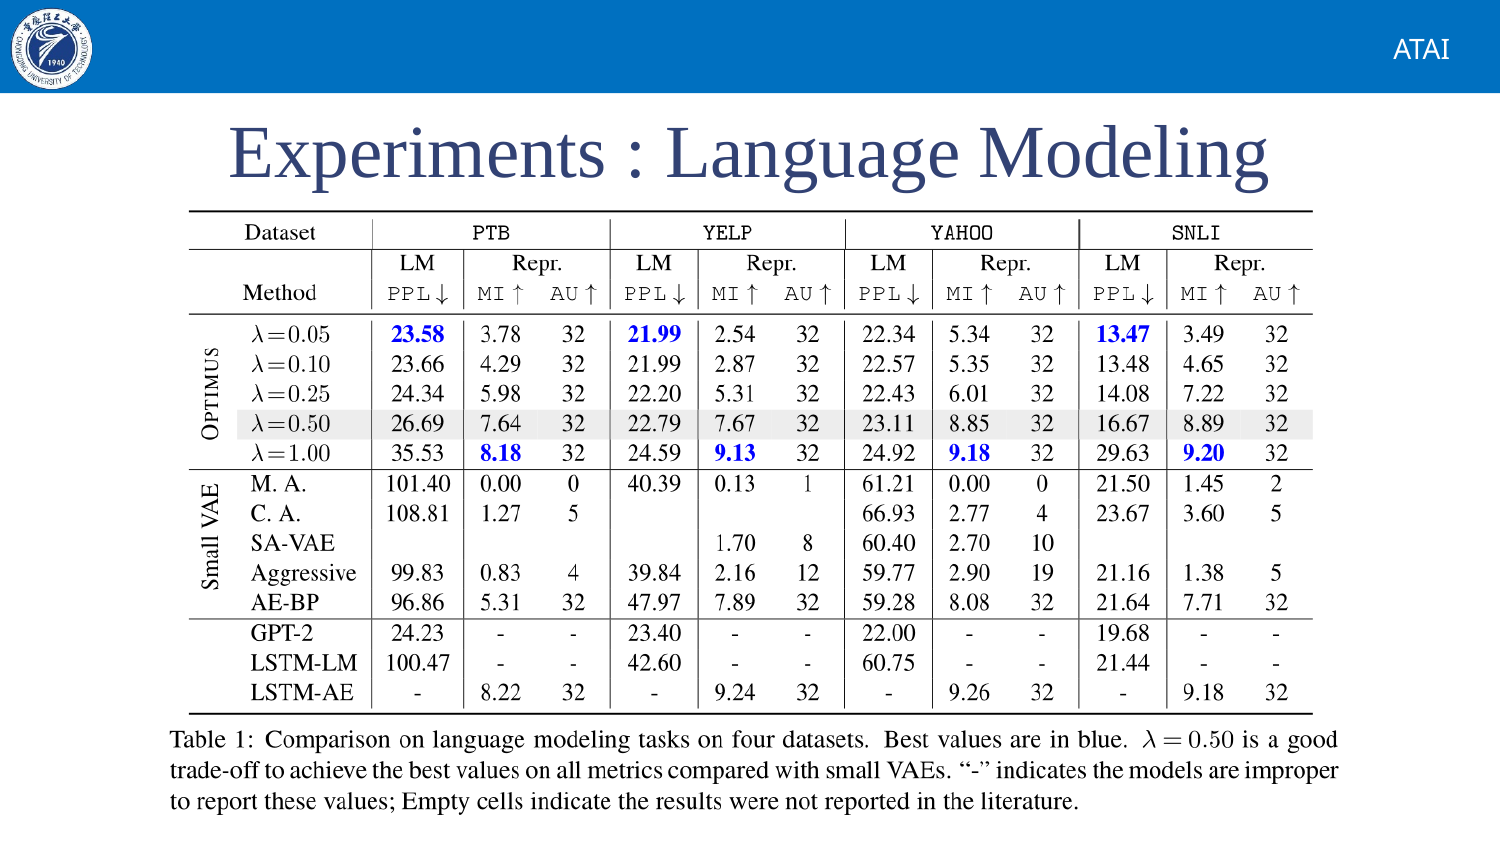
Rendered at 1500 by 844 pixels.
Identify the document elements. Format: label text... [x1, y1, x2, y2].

text_box [0, 0, 1500, 94]
text_box ATAI [1378, 24, 1500, 73]
picture [141, 201, 1358, 823]
picture [10, 7, 93, 90]
title Experiments : Language Modeling [75, 104, 1425, 191]
